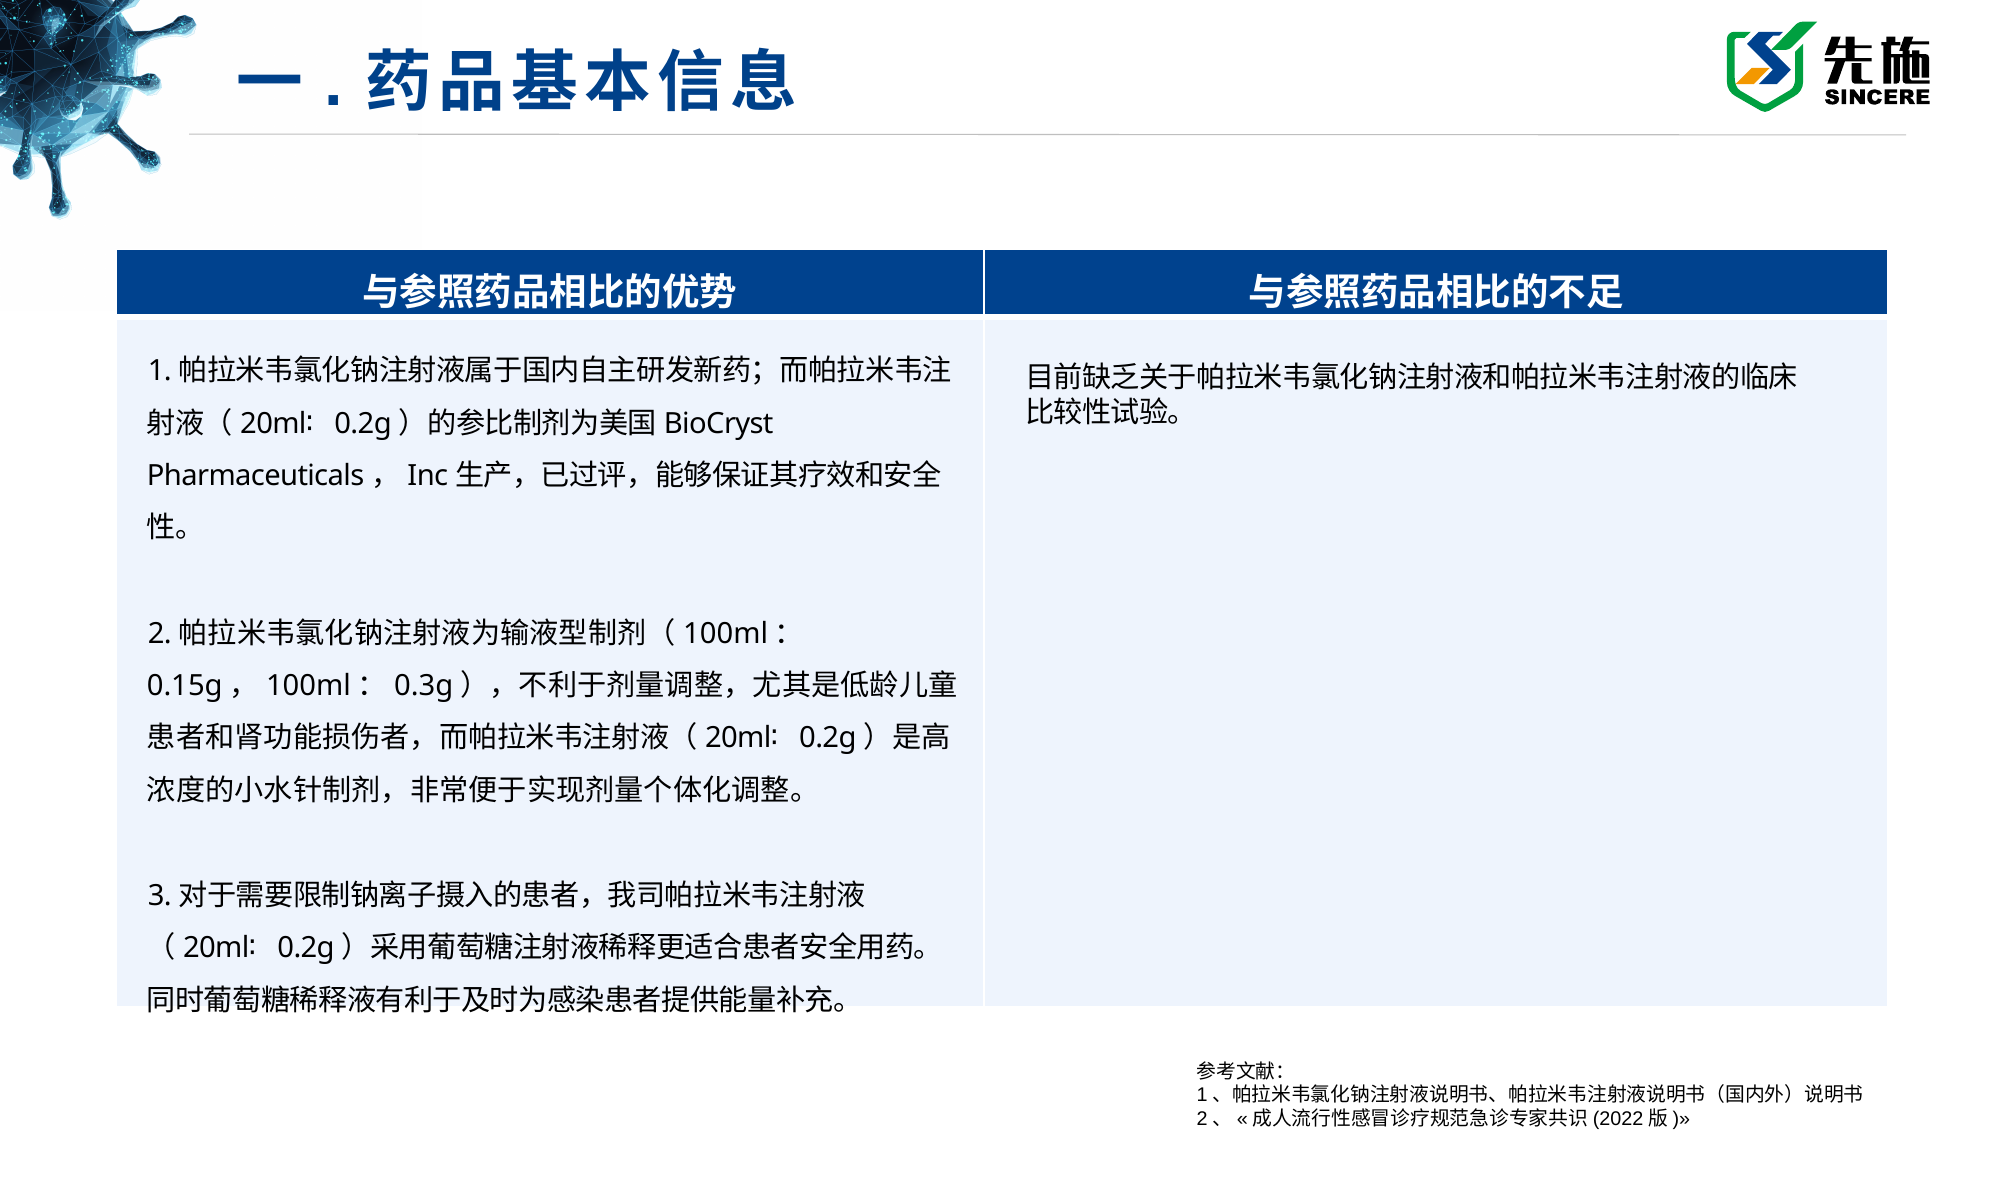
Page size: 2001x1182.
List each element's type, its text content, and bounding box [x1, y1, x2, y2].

title 一.药品基本信息 [221, 18, 1376, 140]
table_cell [985, 320, 1887, 1006]
text_box 参考文献： 1、帕拉米韦氯化钠注射液说明书、帕拉米韦注射液说明书（国内外）说明书 2、«成人流行性感冒诊疗规范急诊专家共识(2022版)» [1181, 1051, 1903, 1137]
table_cell [117, 320, 983, 1006]
text_box 1.帕拉米韦氯化钠注射液属于国内自主研发新药；而帕拉米韦注射液（20ml∶0.2g）的参比制剂为美国BioCryst Pharmaceuticals，Inc生产，已过评，能够保证其疗效和安全性。 2.帕拉米韦氯化钠注射液为输液型制剂（100ml：0.15g，100ml：0.3g），不利于剂量调整，尤其是低龄儿童患者和肾功能损伤者，而帕拉米韦注射液（20ml∶0.2g）是高浓度的小水针制剂，非常便于实现剂量个体化调整。 3.对于需要限制钠离子摄入的患者，我司帕拉米韦注射液（20ml∶0.2g）采用葡萄糖注射液稀释更适合患者安全用药。同时葡萄糖稀释液有利于及时为感染患者提供能量补充。 [129, 326, 973, 1024]
table_header 与参照药品相比的不足 [985, 250, 1887, 314]
table_header 与参照药品相比的优势 [117, 250, 983, 314]
picture [0, 0, 422, 311]
text_box 目前缺乏关于帕拉米韦氯化钠注射液和帕拉米韦注射液的临床比较性试验。 [1010, 350, 1831, 483]
